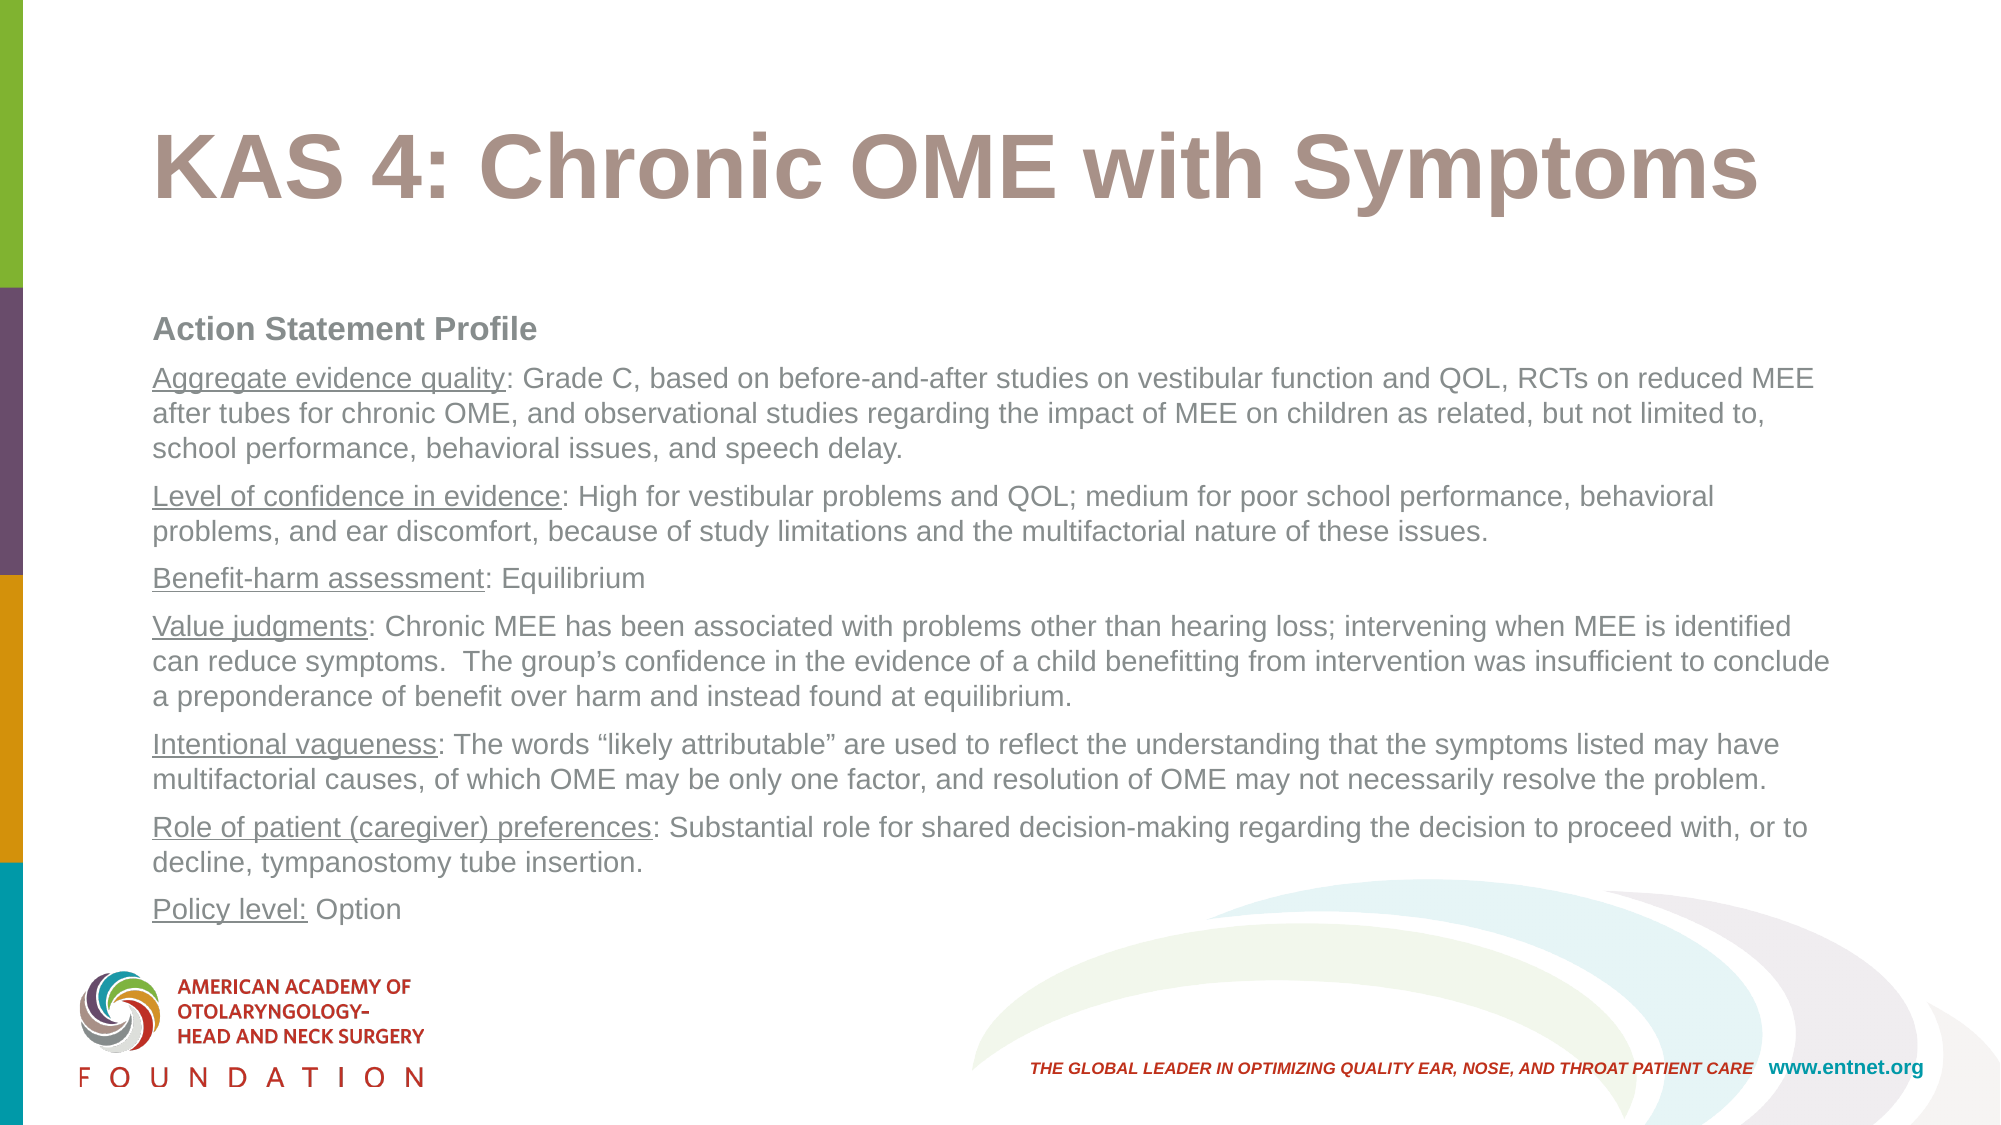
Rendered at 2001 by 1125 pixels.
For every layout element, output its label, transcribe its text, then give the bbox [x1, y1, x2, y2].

title KAS 4: Chronic OME with Symptoms [137, 59, 1863, 278]
list Action Statement Profile Aggregate evidence quality: Grade C, based on before-and-after studies on vestibular function and QOL, RCTs on reduced MEE after tubes for chronic OME, and observational studies regarding the impact of MEE on children as related, but not limited to, school performance, behavioral issues, and speech delay. Level of confidence in evidence: High for vestibular problems and QOL; medium for poor school performance, behavioral problems, and ear discomfort, because of study limitations and the multifactorial nature of these issues. Benefit-harm assessment: Equilibrium Value judgments: Chronic MEE has been associated with problems other than hearing loss; intervening when MEE is identified can reduce symptoms. The group’s confidence in the evidence of a child benefitting from intervention was insufficient to conclude a preponderance of benefit over harm and instead found at equilibrium. Intentional vagueness: The words “likely attributable” are used to reflect the understanding that the symptoms listed may have multifactorial causes, of which OME may be only one factor, and resolution of OME may not necessarily resolve the problem. Role of patient (caregiver) preferences: Substantial role for shared decision-making regarding the decision to proceed with, or to decline, tympanostomy tube insertion. Policy level: Option [137, 299, 1863, 949]
picture [965, 780, 2001, 1125]
